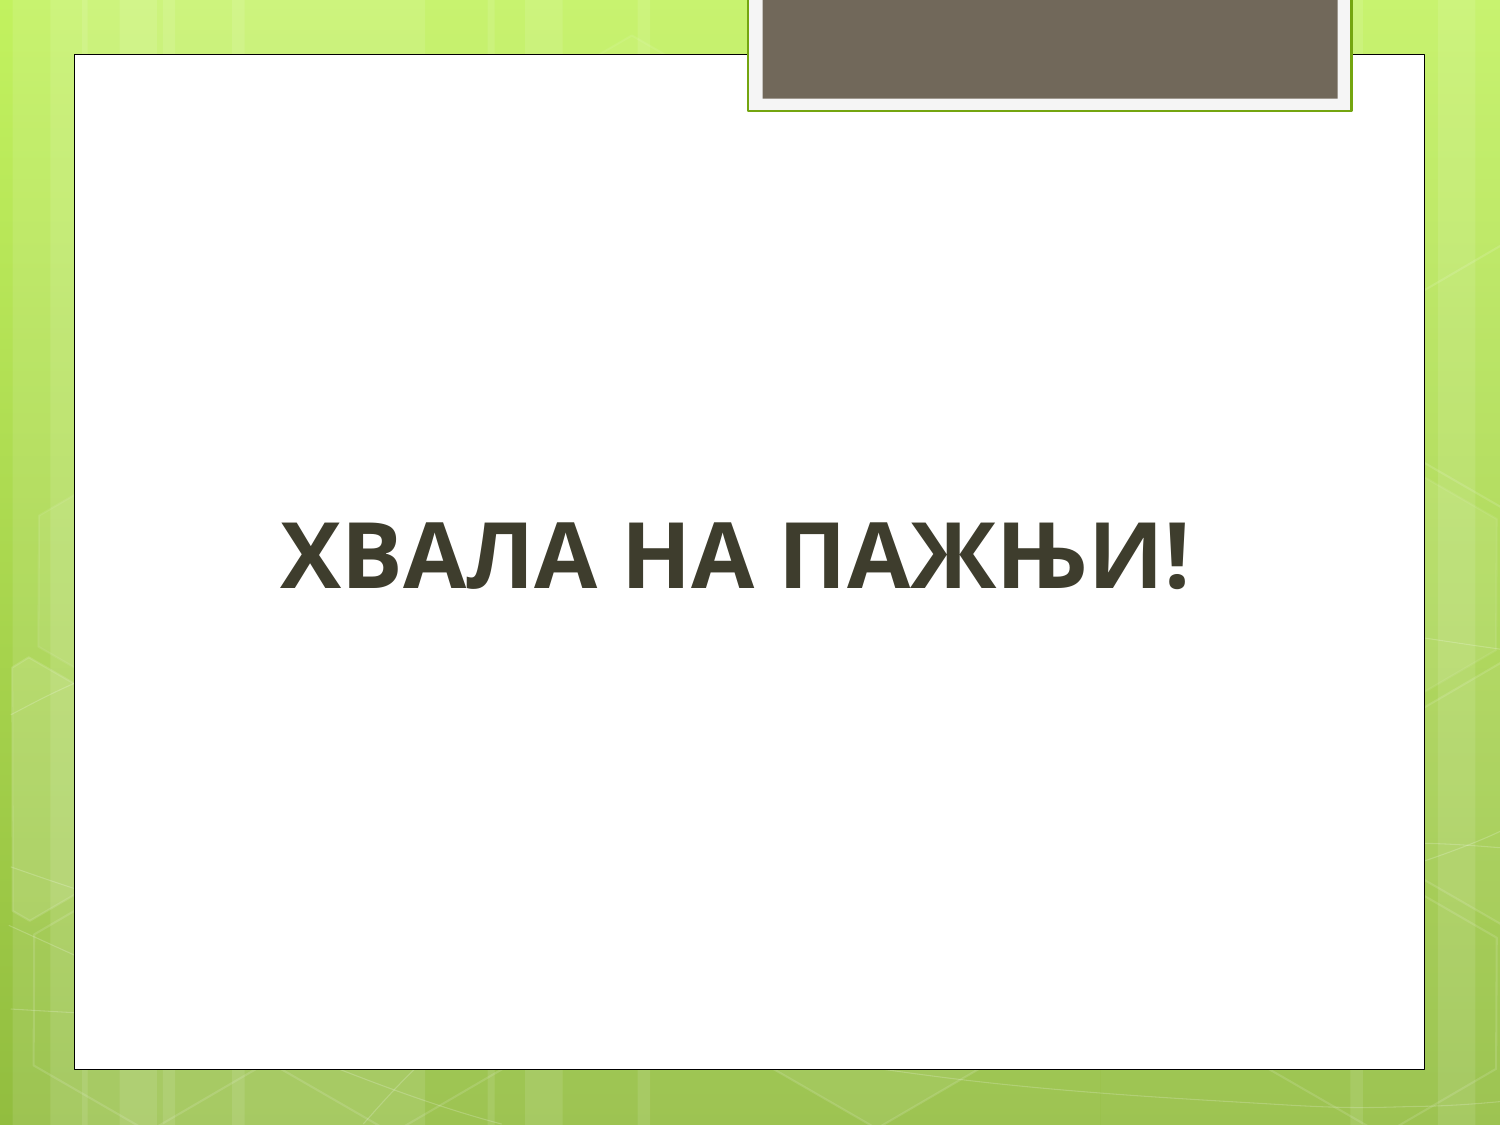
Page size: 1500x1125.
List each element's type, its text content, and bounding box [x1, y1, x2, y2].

list ХВАЛА НА ПАЖЊИ! [171, 381, 1283, 957]
